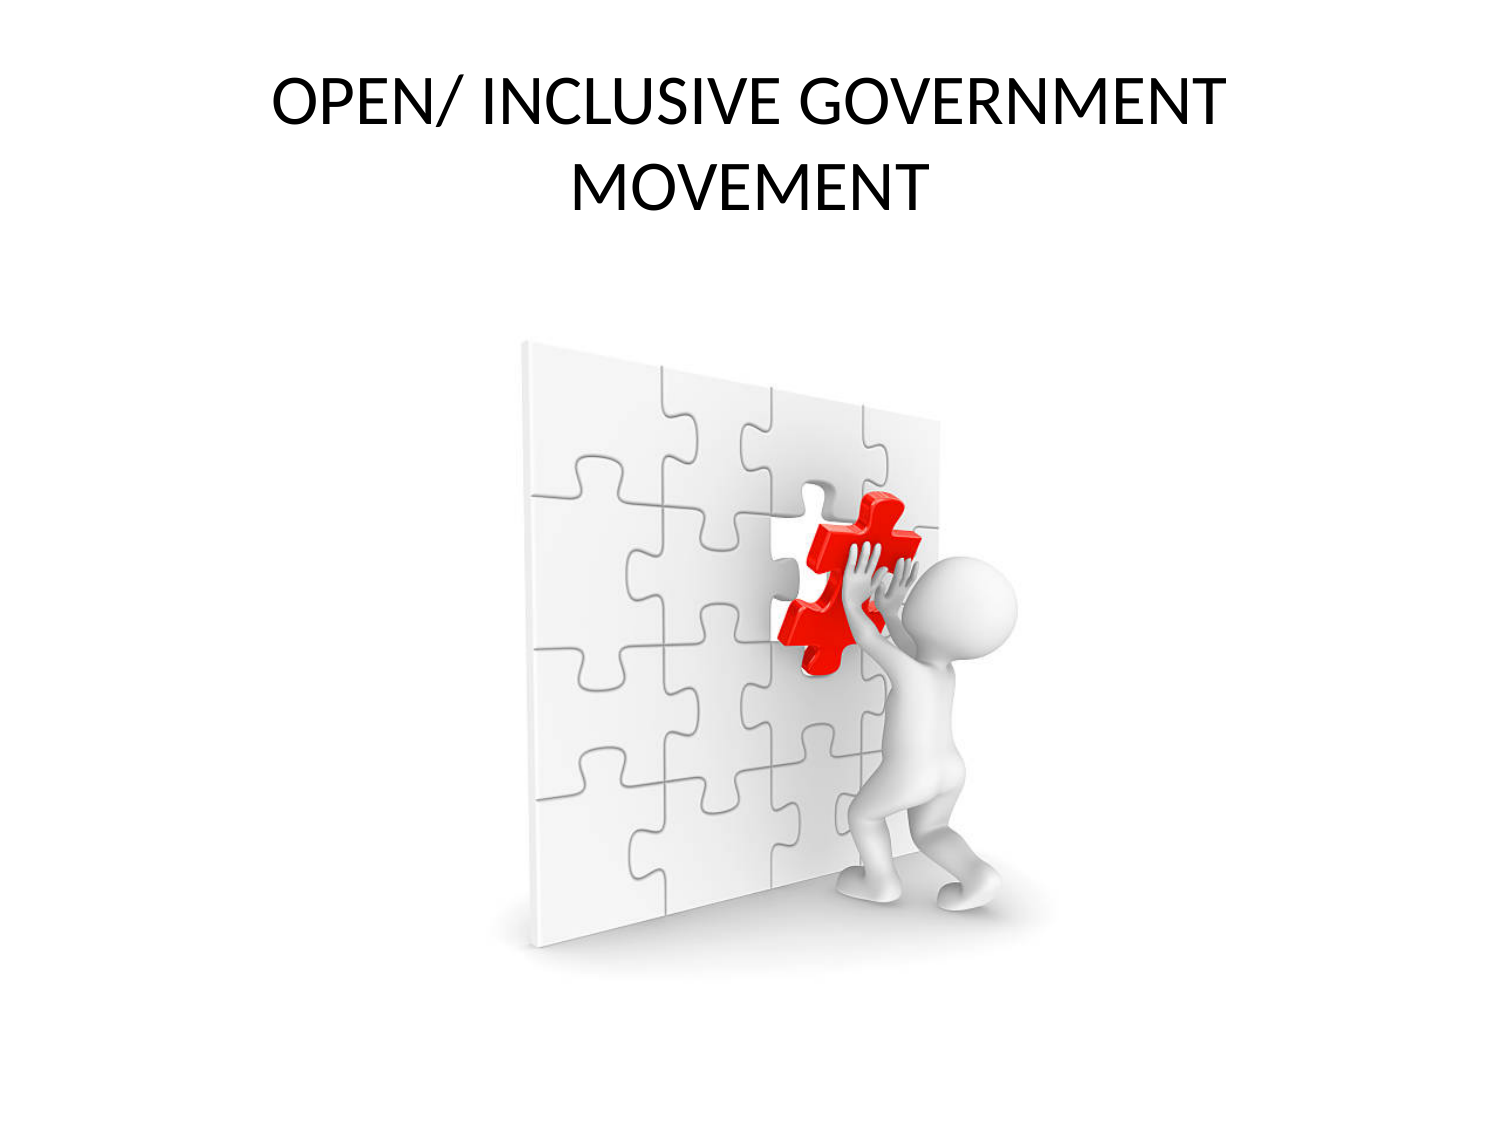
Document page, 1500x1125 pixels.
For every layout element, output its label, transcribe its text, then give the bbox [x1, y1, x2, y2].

picture [412, 299, 1129, 1016]
title OPEN/ INCLUSIVE GOVERNMENT MOVEMENT [75, 45, 1425, 233]
